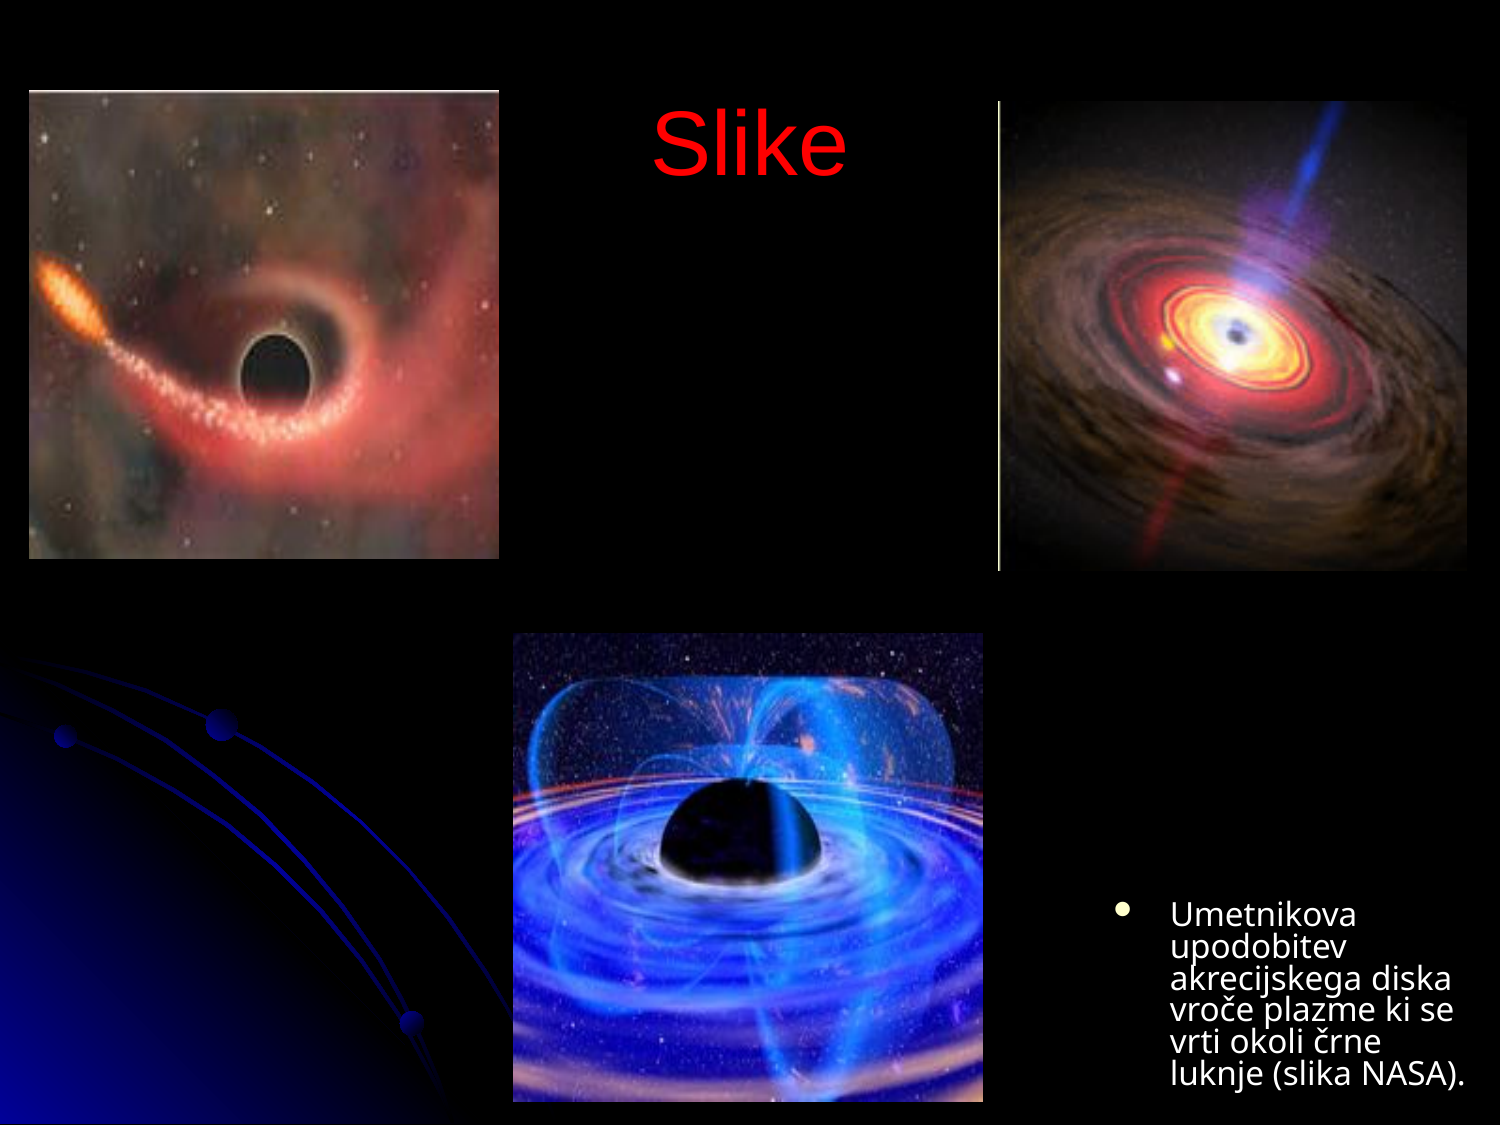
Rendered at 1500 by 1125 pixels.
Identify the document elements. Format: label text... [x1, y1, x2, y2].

picture [998, 101, 1467, 571]
picture [29, 90, 499, 559]
picture [513, 633, 983, 1103]
list Umetnikova upodobitev akrecijskega diska vroče plazme ki se vrti okoli črne luknje (slika NASA). [1098, 893, 1500, 1077]
title Slike [75, 45, 1425, 233]
